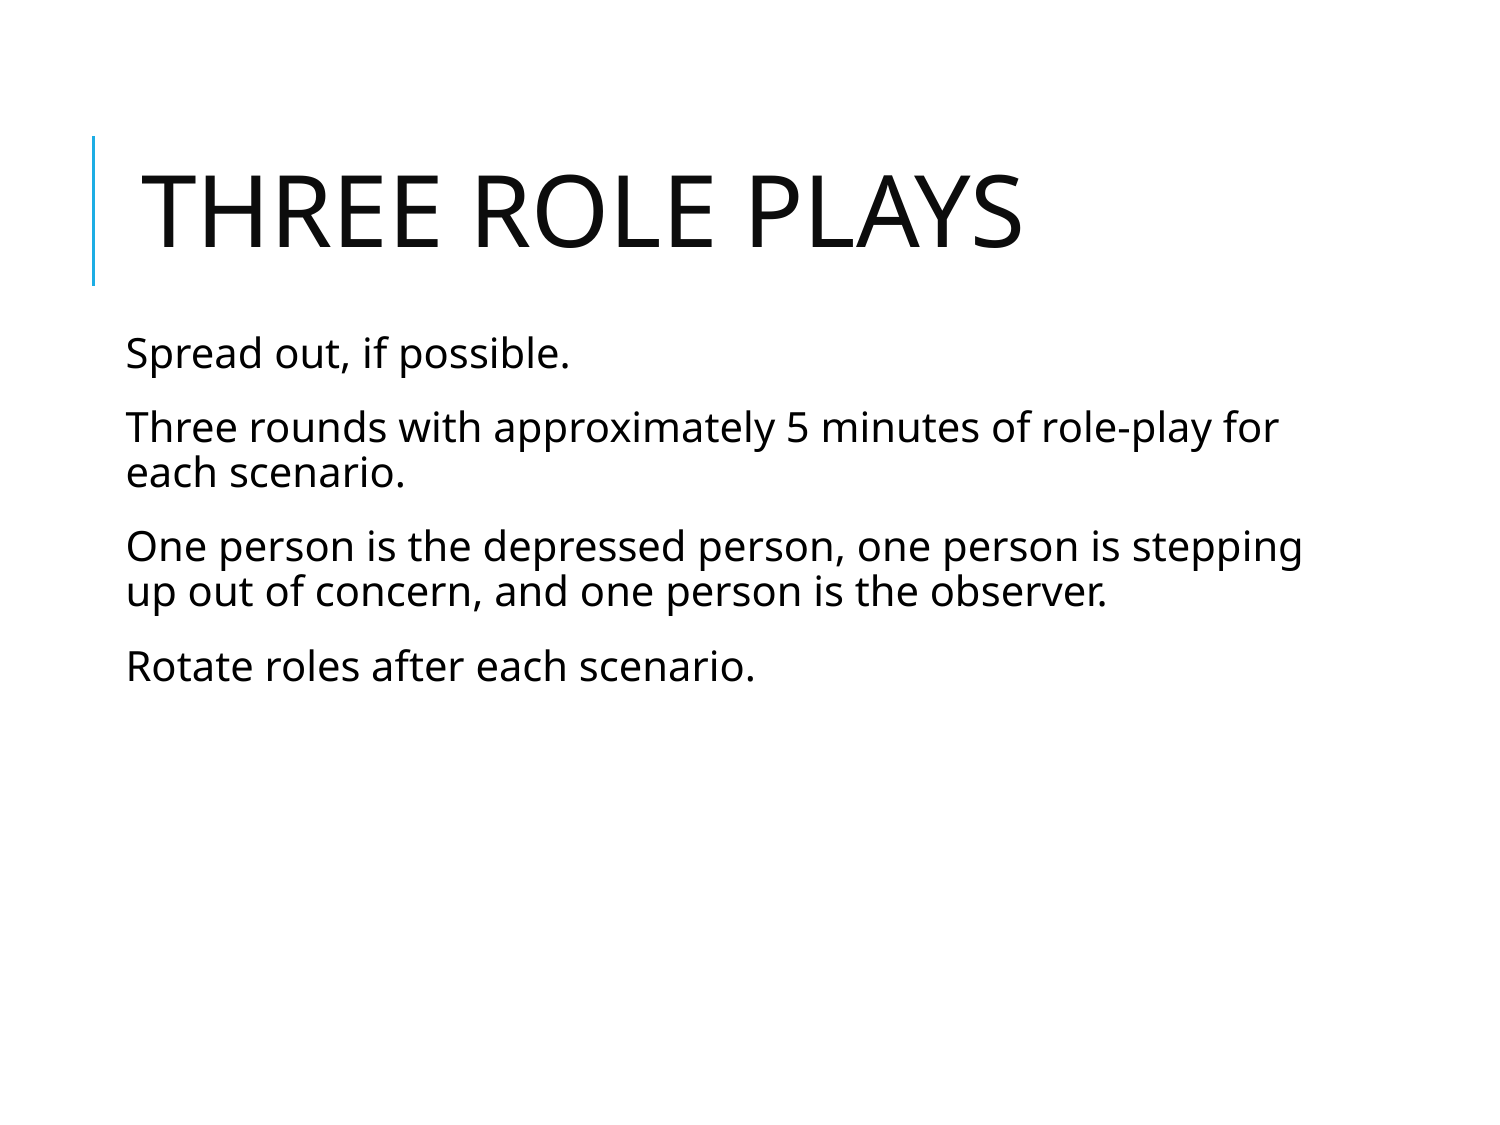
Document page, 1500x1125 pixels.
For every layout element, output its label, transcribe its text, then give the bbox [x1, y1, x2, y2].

title THREE ROLE PLAYS [126, 96, 1322, 324]
list Spread out, if possible. Three rounds with approximately 5 minutes of role-play for each scenario. One person is the depressed person, one person is stepping up out of concern, and one person is the observer. Rotate roles after each scenario. [103, 324, 1341, 1125]
